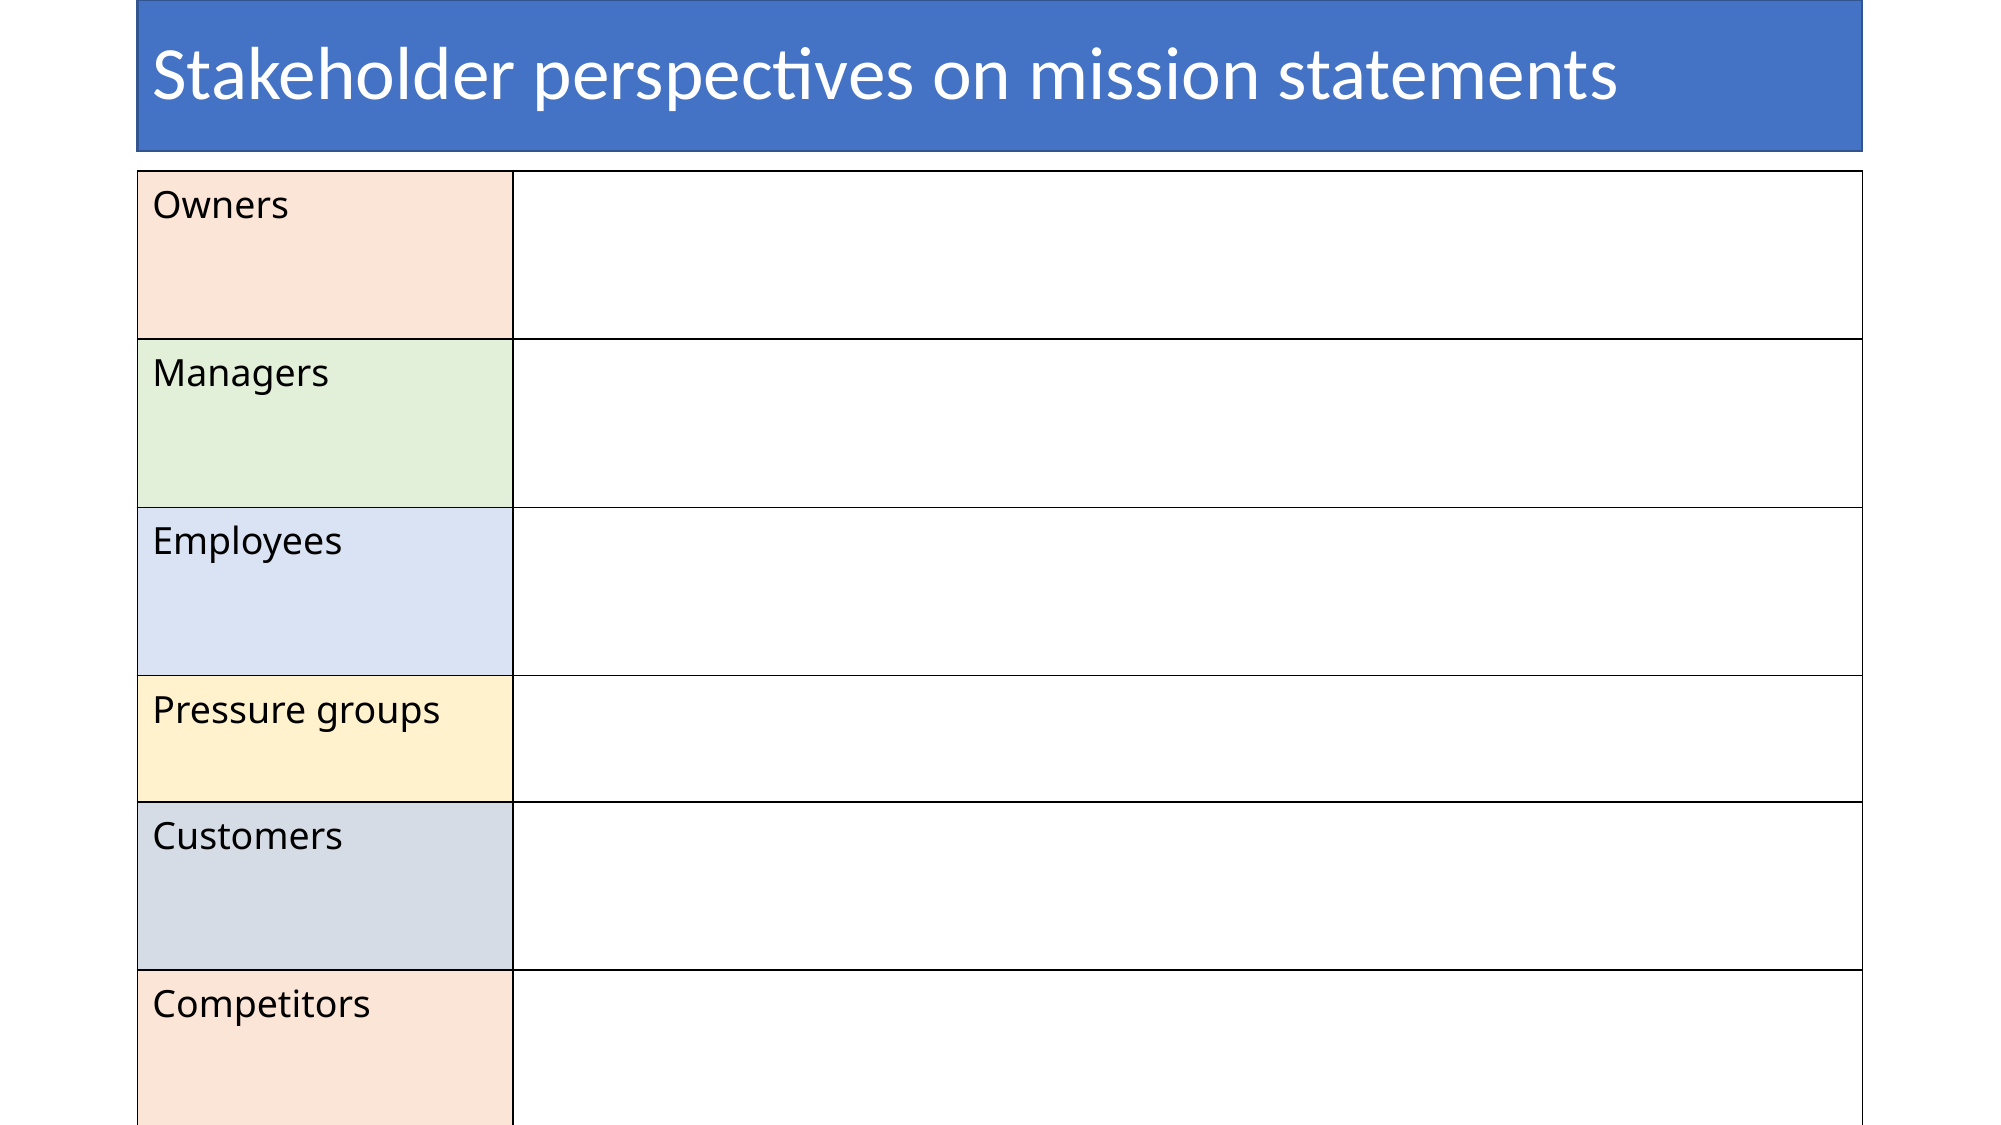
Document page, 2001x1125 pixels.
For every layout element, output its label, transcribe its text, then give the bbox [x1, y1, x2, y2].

table_cell [514, 971, 1862, 1125]
table_header Owners [138, 172, 512, 338]
table_cell Pressure groups [138, 676, 512, 801]
table_cell [514, 803, 1862, 969]
table_cell [514, 508, 1862, 675]
table_header [514, 172, 1862, 338]
table_cell Competitors [138, 971, 512, 1125]
table_cell Customers [138, 803, 512, 969]
table_cell Managers [138, 340, 512, 507]
table_cell Employees [138, 508, 512, 675]
title Stakeholder perspectives on mission statements [136, 0, 1863, 152]
table_cell [514, 676, 1862, 801]
table_cell [514, 340, 1862, 507]
